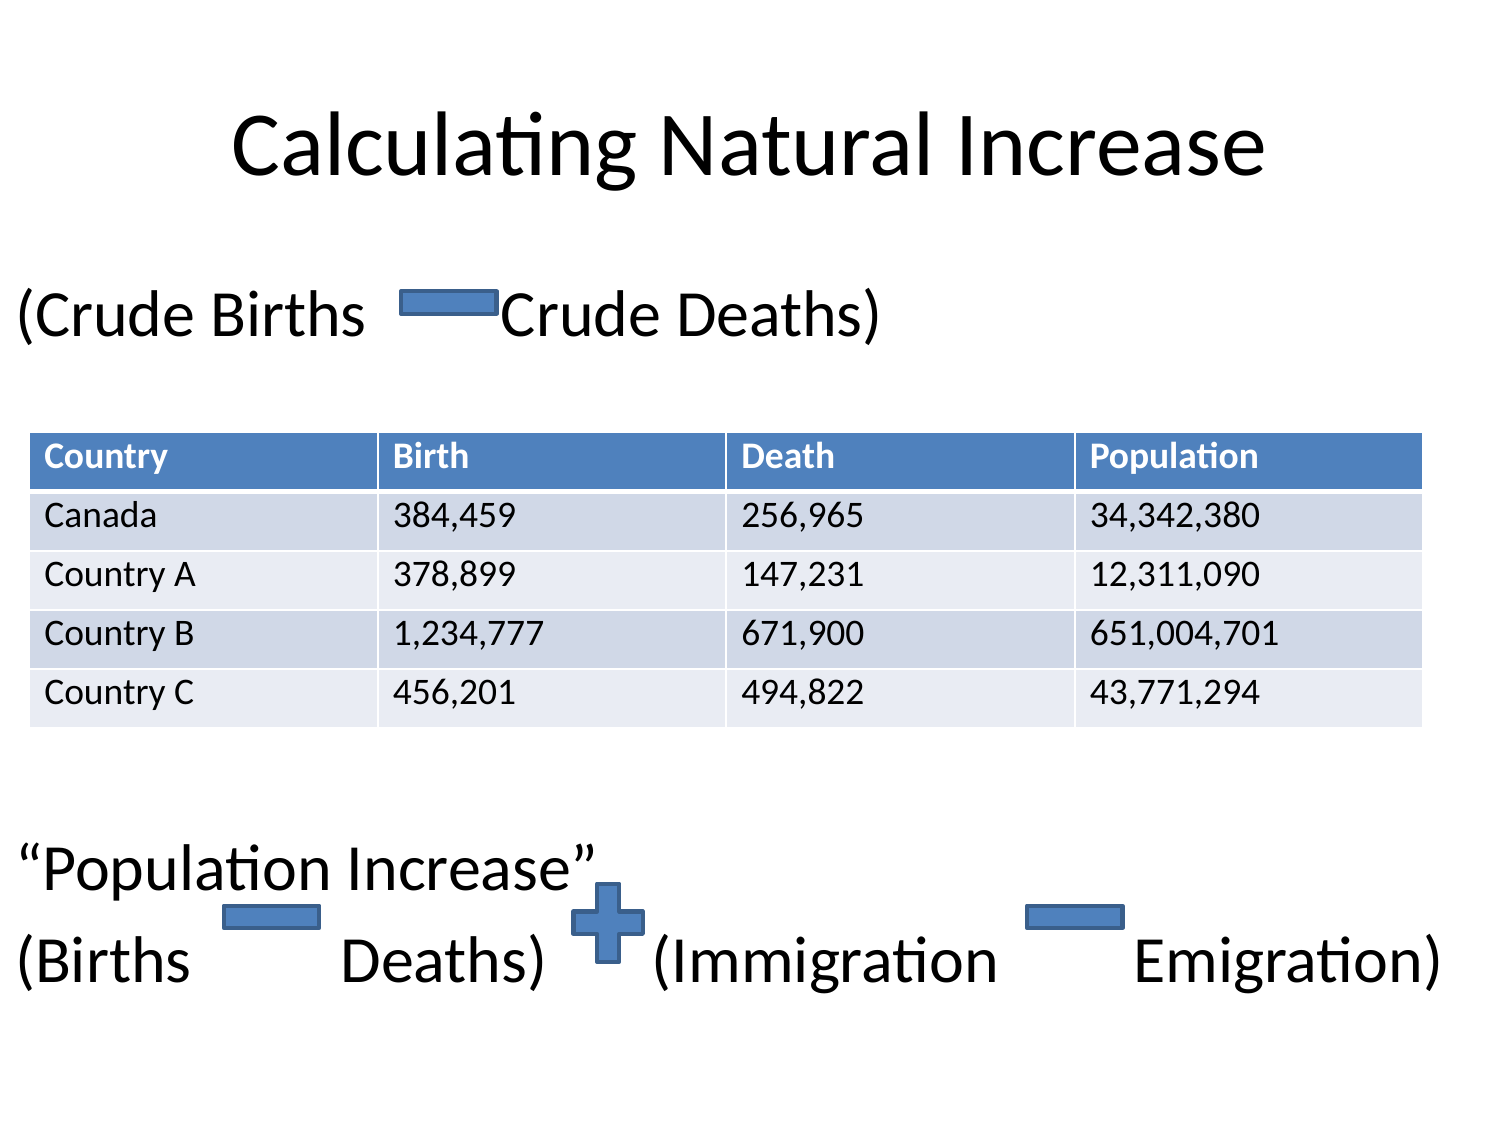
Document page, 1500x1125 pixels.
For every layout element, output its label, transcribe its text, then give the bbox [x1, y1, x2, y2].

table_header Population [1076, 433, 1422, 489]
table_cell 34,342,380 [1076, 494, 1422, 550]
table_cell 671,900 [727, 611, 1074, 668]
table_cell 43,771,294 [1076, 670, 1422, 727]
table_header Country [30, 433, 377, 489]
list (Crude Births Crude Deaths) “Population Increase” (Births Deaths) (Immigration Emigration) [0, 262, 1500, 1005]
text_box [571, 882, 645, 964]
table_cell Country B [30, 611, 377, 668]
table_cell 651,004,701 [1076, 611, 1422, 668]
table_header Birth [379, 433, 725, 489]
table_cell Country C [30, 670, 377, 727]
text_box [399, 289, 499, 316]
table_cell 147,231 [727, 552, 1074, 609]
text_box [1025, 904, 1125, 930]
table_cell 494,822 [727, 670, 1074, 727]
title Calculating Natural Increase [75, 45, 1425, 233]
table_header Death [727, 433, 1074, 489]
table_cell Country A [30, 552, 377, 609]
table_cell 256,965 [727, 494, 1074, 550]
table_cell 12,311,090 [1076, 552, 1422, 609]
table_cell 378,899 [379, 552, 725, 609]
text_box [222, 904, 321, 930]
table_cell 1,234,777 [379, 611, 725, 668]
table_cell Canada [30, 494, 377, 550]
table_cell 384,459 [379, 494, 725, 550]
table_cell 456,201 [379, 670, 725, 727]
